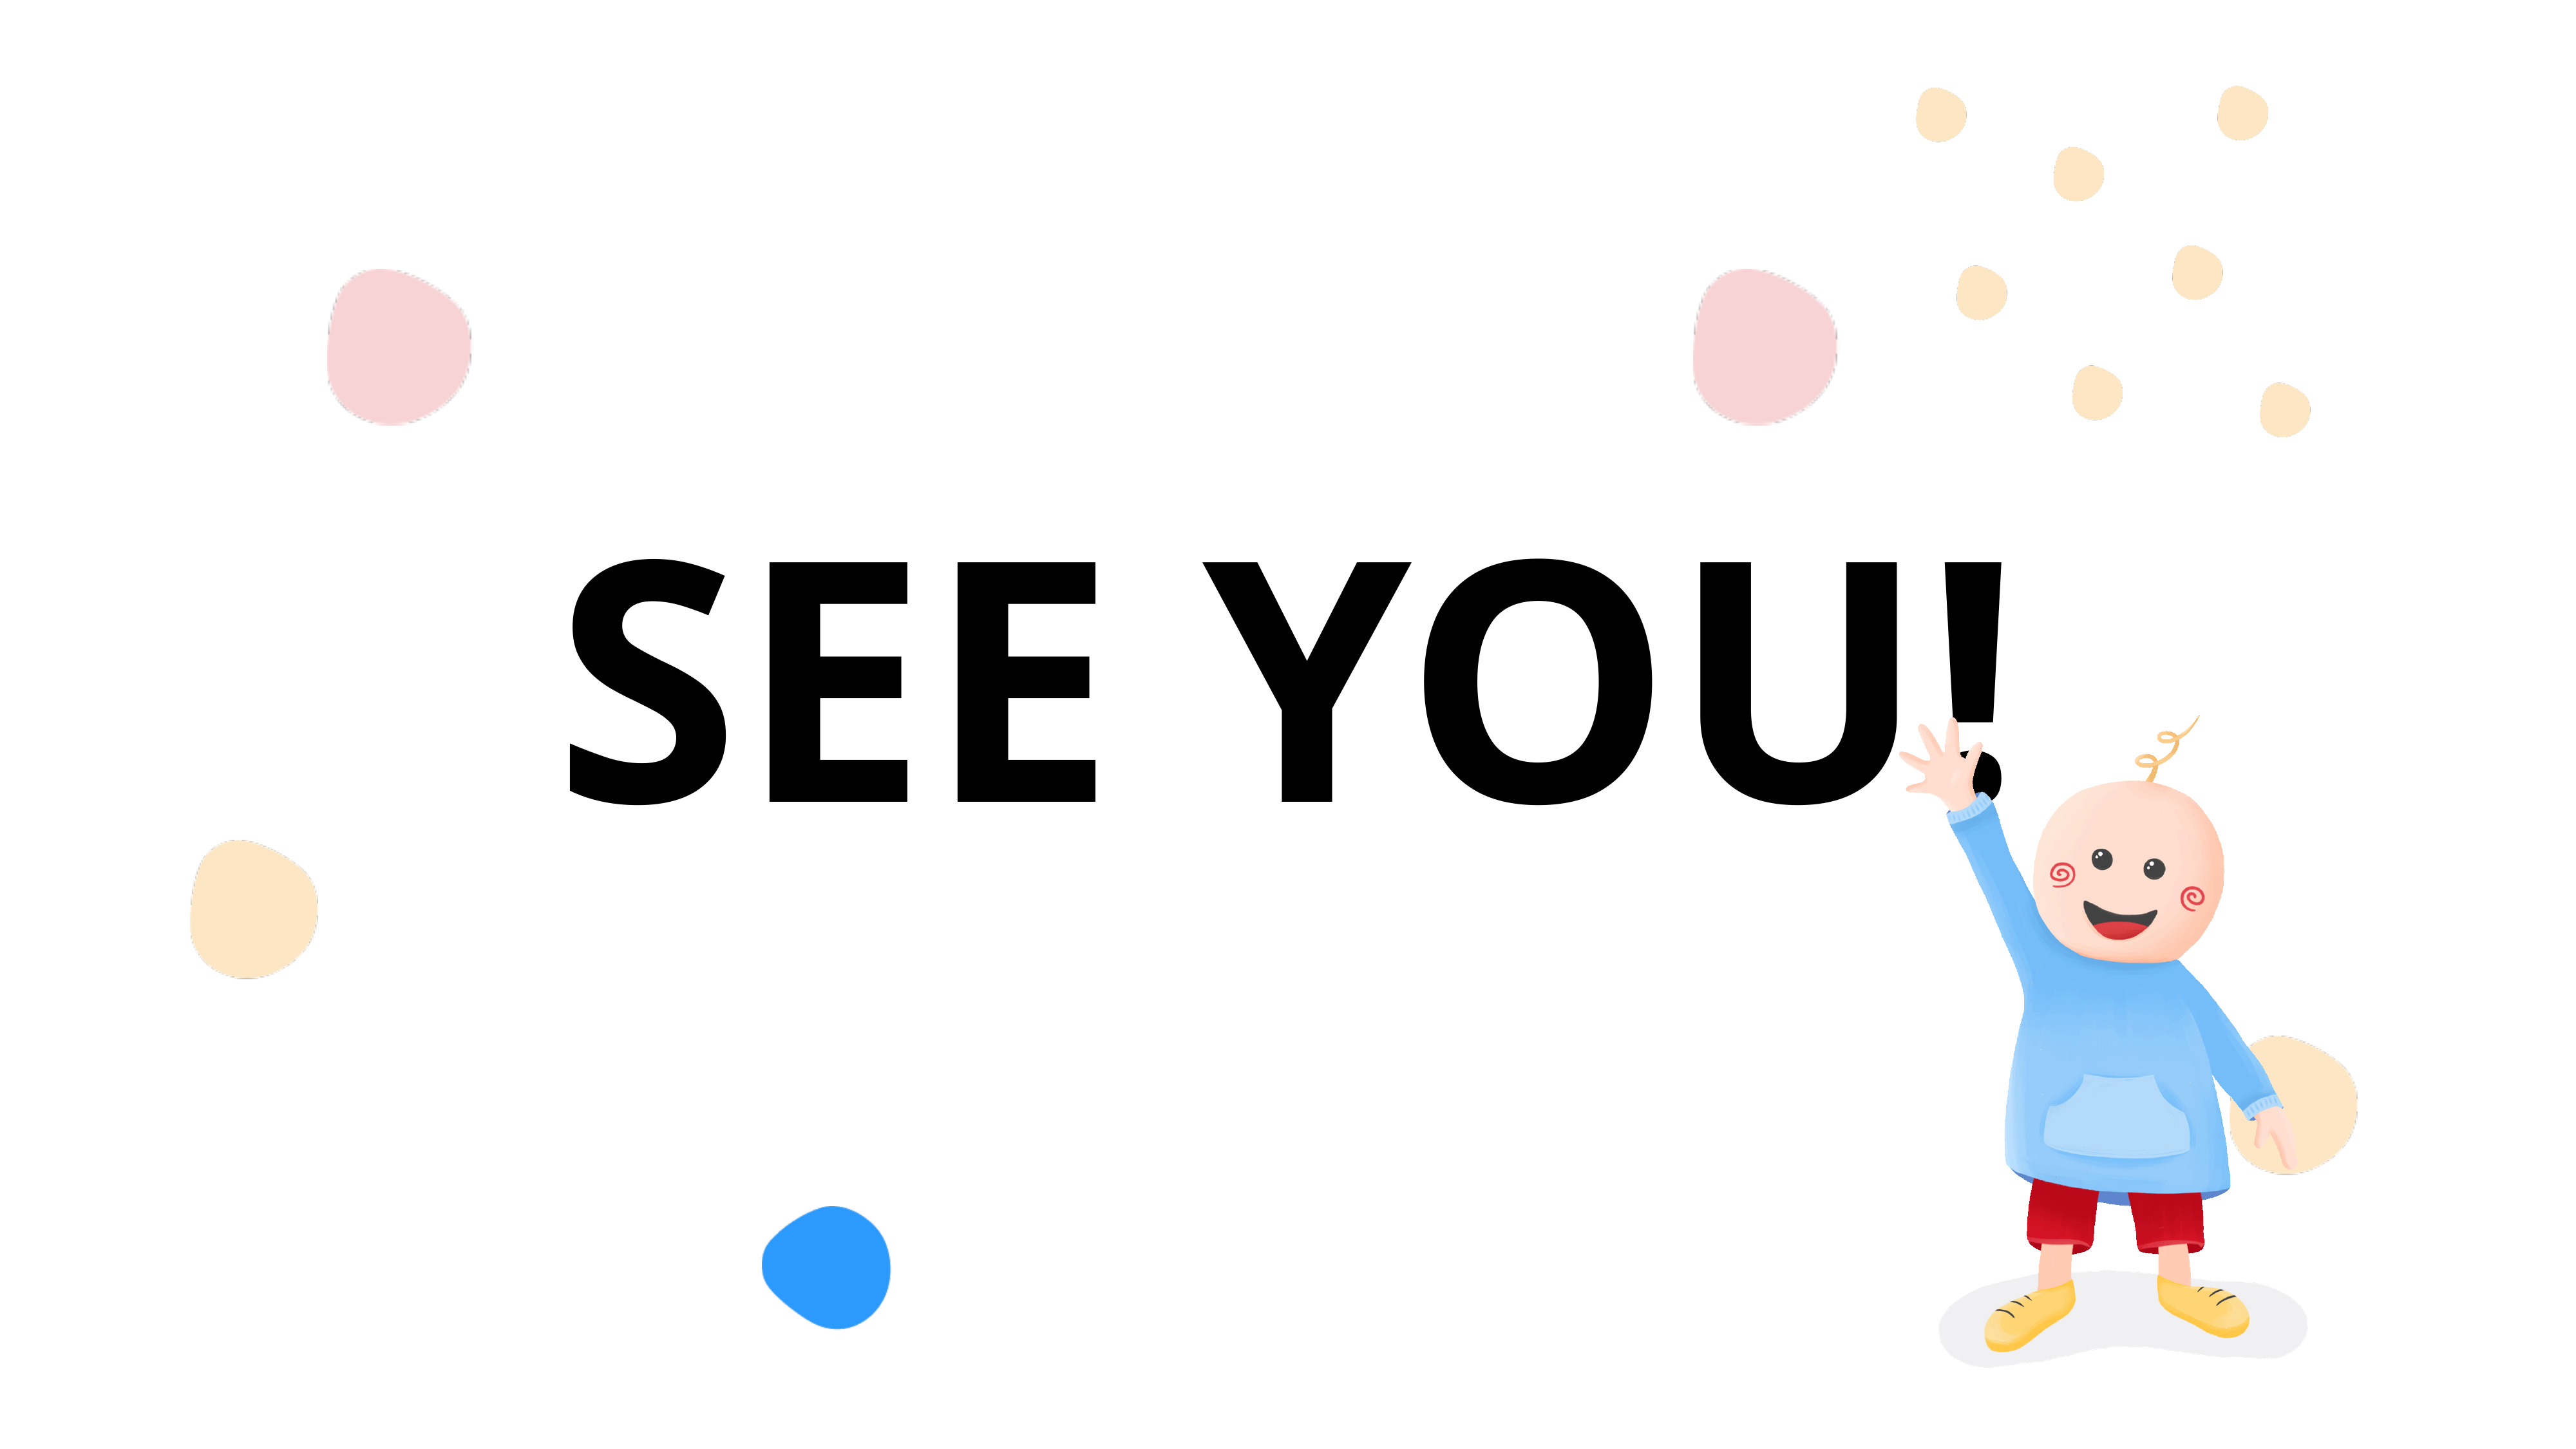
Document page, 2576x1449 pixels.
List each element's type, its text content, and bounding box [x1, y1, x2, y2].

picture [762, 1206, 891, 1332]
text_box SEE YOU! [202, 401, 2374, 985]
picture [190, 838, 319, 982]
picture [1916, 86, 2311, 437]
picture [1663, 549, 2564, 1449]
picture [327, 269, 474, 426]
picture [1693, 269, 1840, 426]
